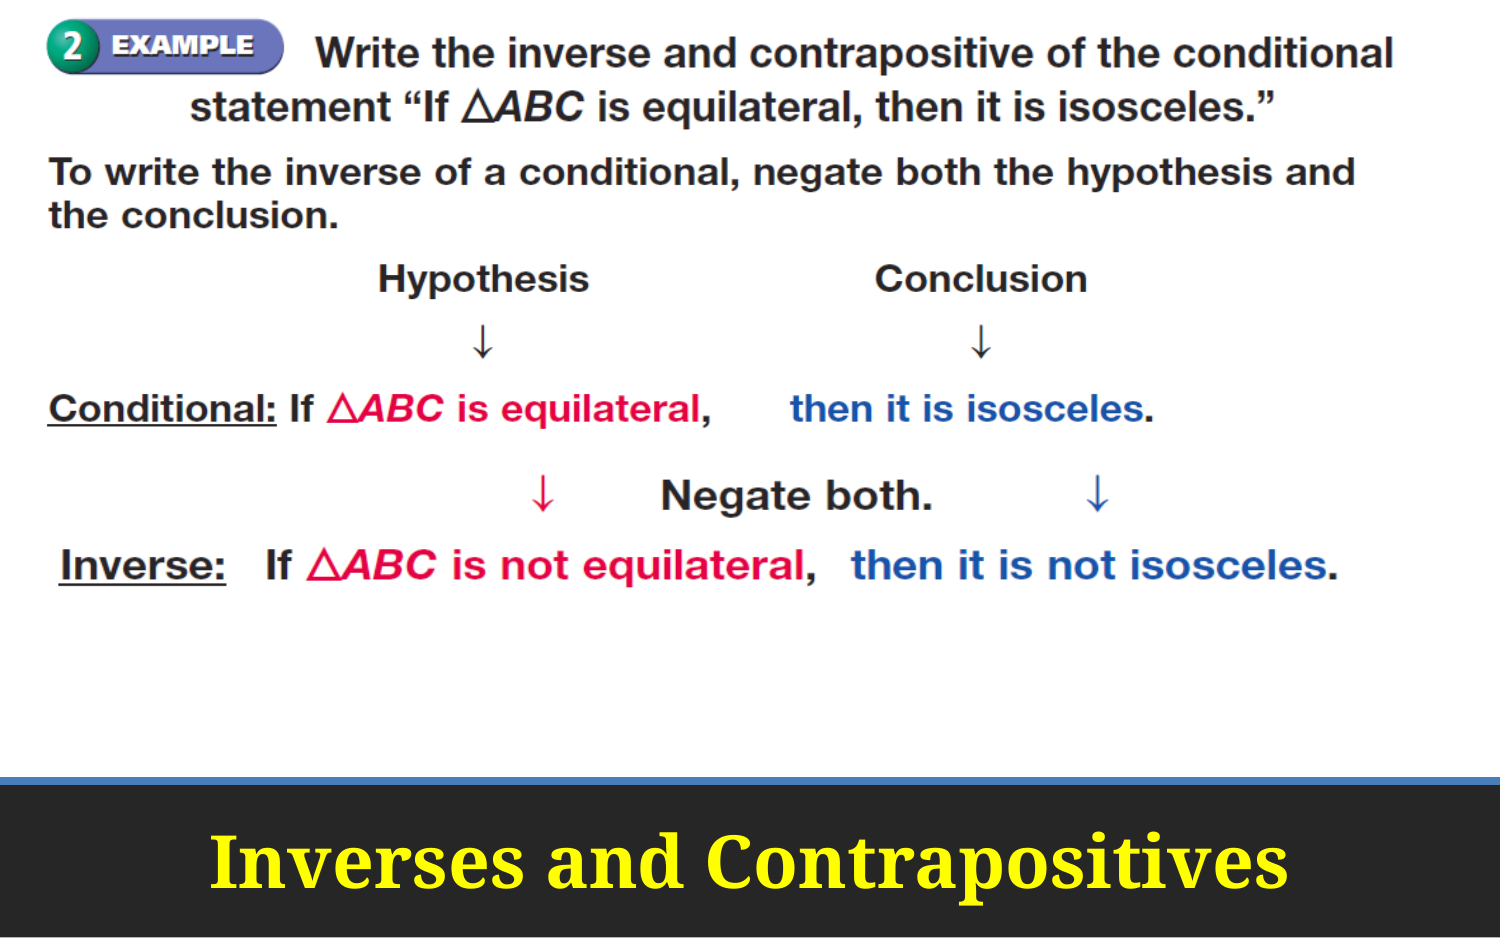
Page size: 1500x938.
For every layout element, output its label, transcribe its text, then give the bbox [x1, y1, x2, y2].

title Inverses and Contrapositives [75, 781, 1425, 938]
picture [49, 468, 1351, 595]
picture [37, 143, 1363, 441]
picture [37, 0, 1413, 140]
